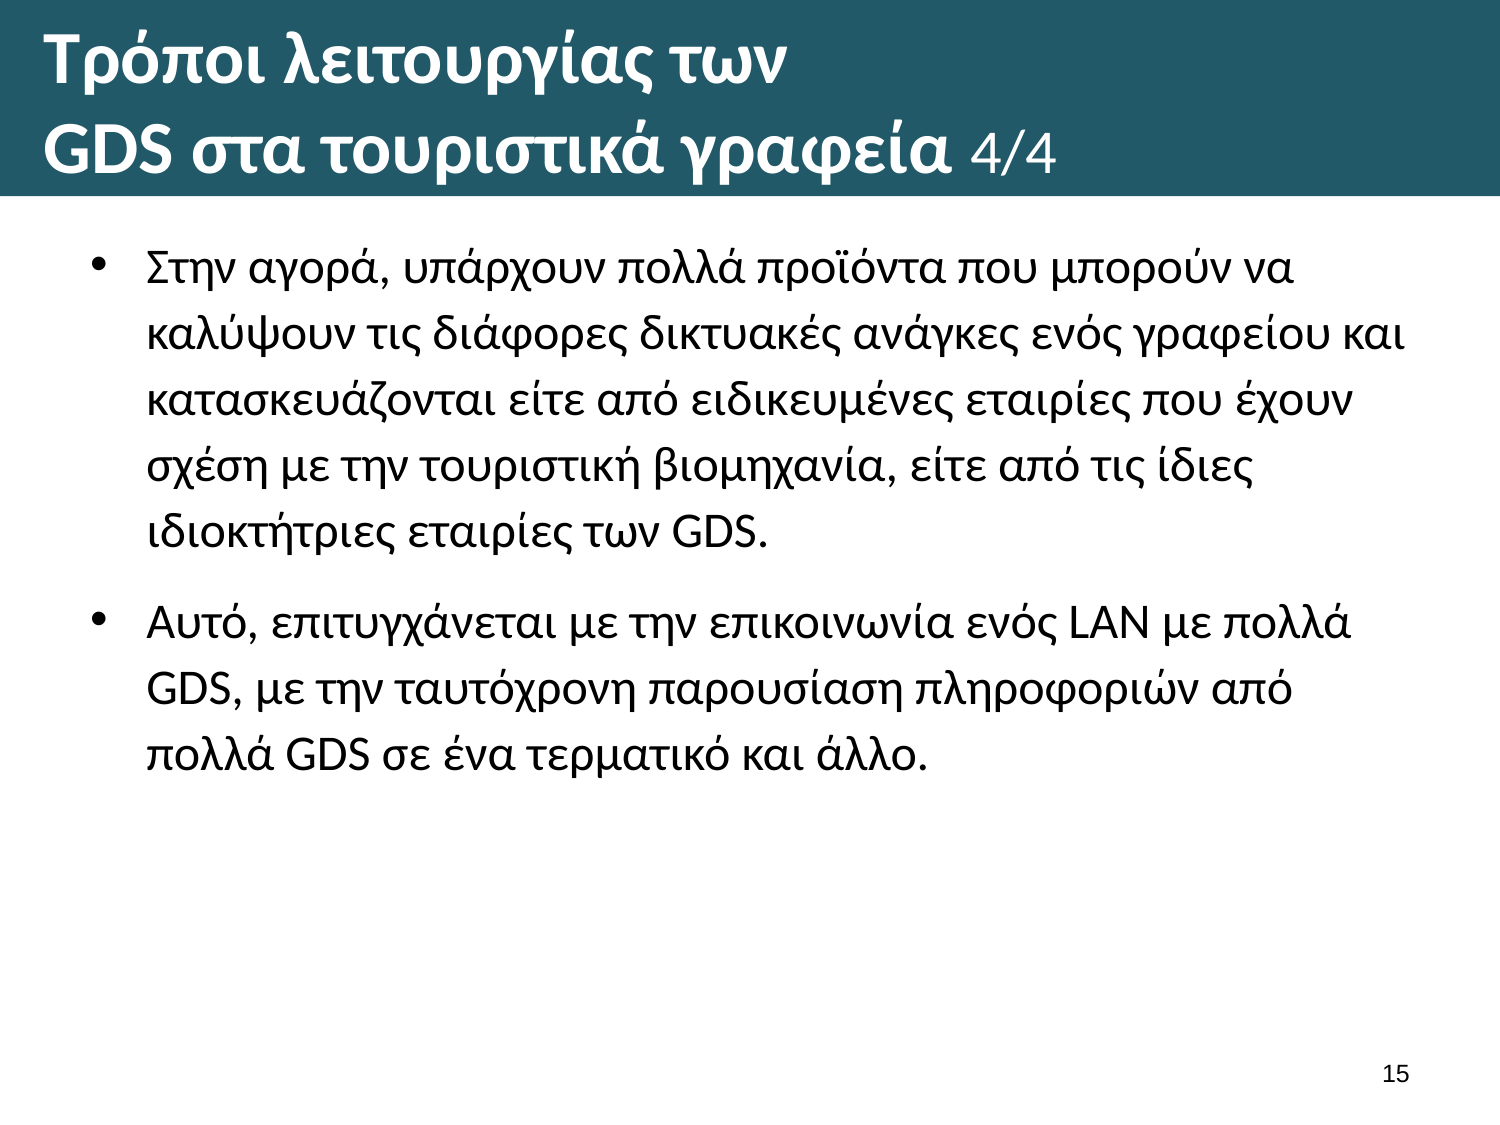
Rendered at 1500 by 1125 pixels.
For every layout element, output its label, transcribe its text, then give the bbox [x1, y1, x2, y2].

title Τρόποι λειτουργίας των GDS στα τουριστικά γραφεία 4/4 [0, 0, 1500, 197]
slide_number 14 [1074, 1042, 1425, 1103]
list Στην αγορά, υπάρχουν πολλά προϊόντα που μπορούν να καλύψουν τις διάφορες δικτυακές ανάγκες ενός γραφείου και κατασκευάζονται είτε από ειδικευμένες εταιρίες που έχουν σχέση με την τουριστική βιομηχανία, είτε από τις ίδιες ιδιοκτήτριες εταιρίες των GDS. Αυτό, επιτυγχάνεται με την επικοινωνία ενός LAN με πολλά GDS, με την ταυτόχρονη παρουσίαση πληροφοριών από πολλά GDS σε ένα τερματικό και άλλο. [75, 219, 1425, 1024]
